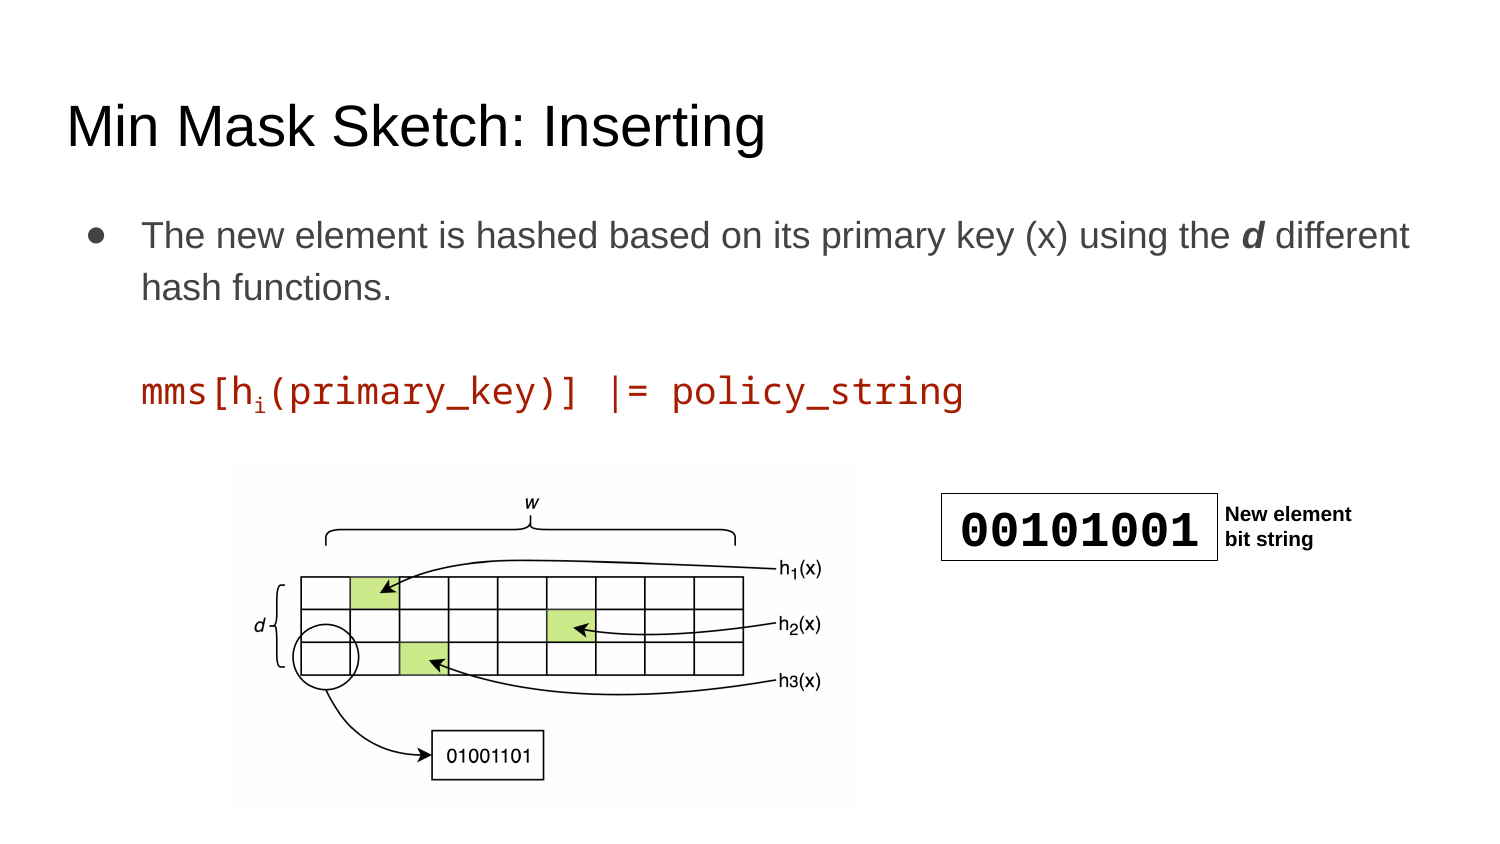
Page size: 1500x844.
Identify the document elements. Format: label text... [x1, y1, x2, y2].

list The new element is hashed based on its primary key (x) using the d different hash functions. mms[hi(primary_key)] |= policy_string [51, 189, 1449, 470]
picture [227, 463, 856, 813]
text_box [941, 493, 1218, 561]
title Min Mask Sketch: Inserting [51, 72, 1449, 167]
text_box New element bit string [1209, 485, 1371, 553]
text_box 00101001 [913, 481, 1246, 549]
